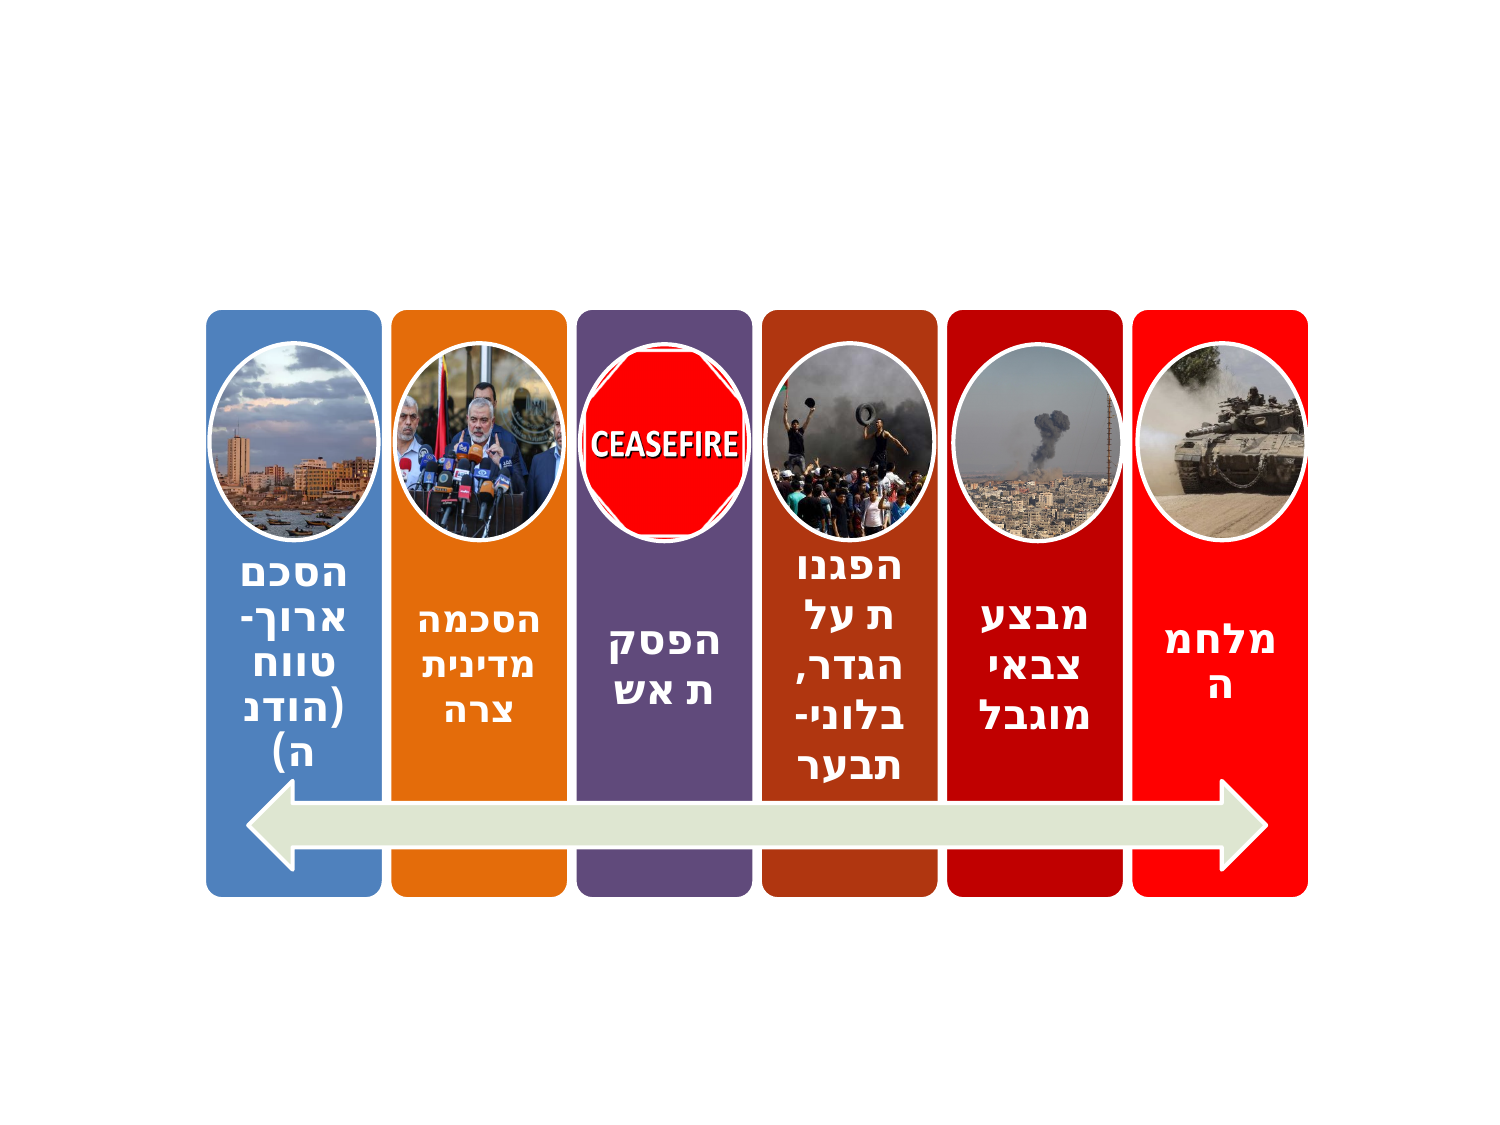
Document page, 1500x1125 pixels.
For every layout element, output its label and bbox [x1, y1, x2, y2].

list [203, 307, 1311, 900]
